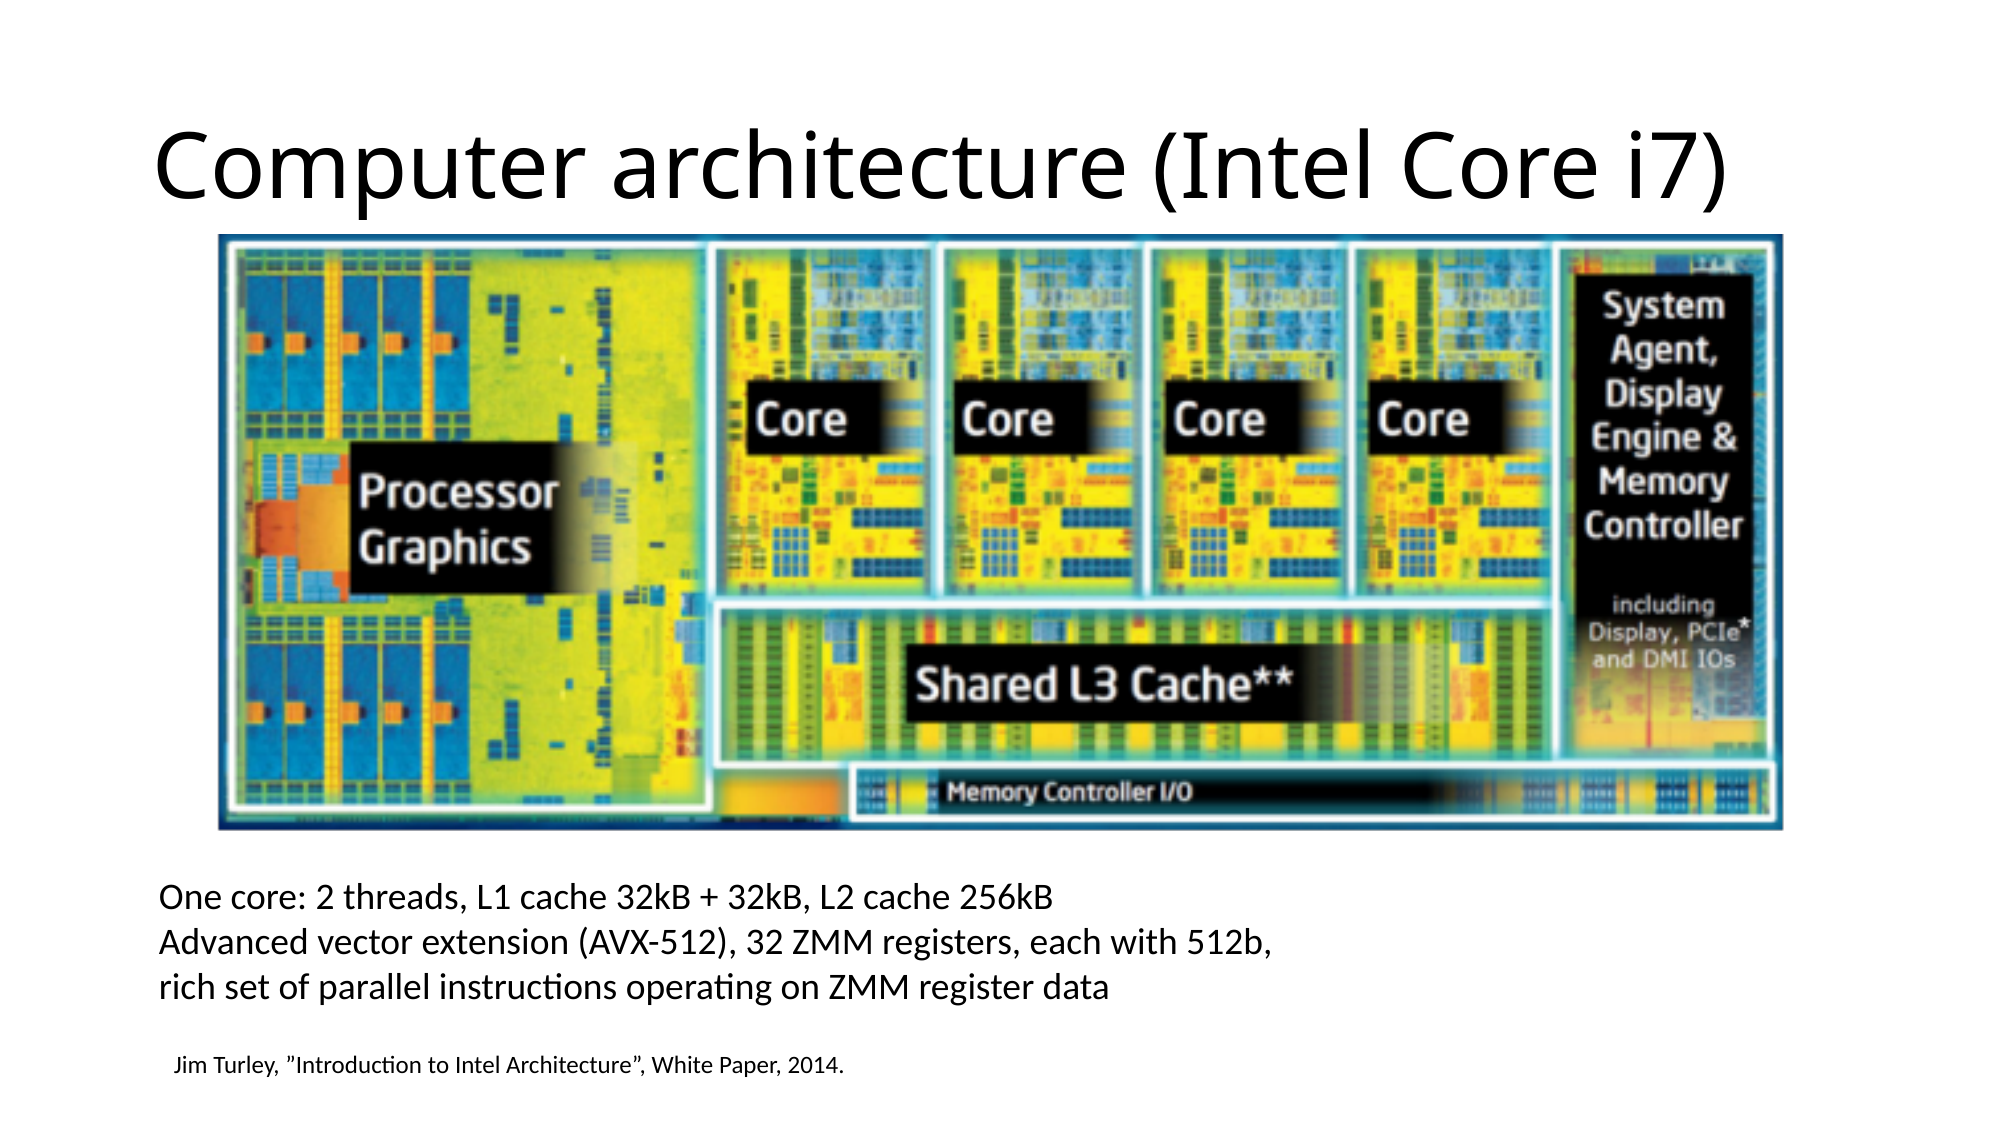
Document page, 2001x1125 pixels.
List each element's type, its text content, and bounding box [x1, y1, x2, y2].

text_box Jim Turley, ”Introduction to Intel Architecture”, White Paper, 2014. [159, 1041, 862, 1086]
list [214, 234, 1786, 834]
title Computer architecture (Intel Core i7) [137, 59, 1863, 278]
text_box One core: 2 threads, L1 cache 32kB + 32kB, L2 cache 256kB Advanced vector extension (AVX-512), 32 ZMM registers, each with 512b, rich set of parallel instructions operating on ZMM register data [144, 864, 1289, 1015]
